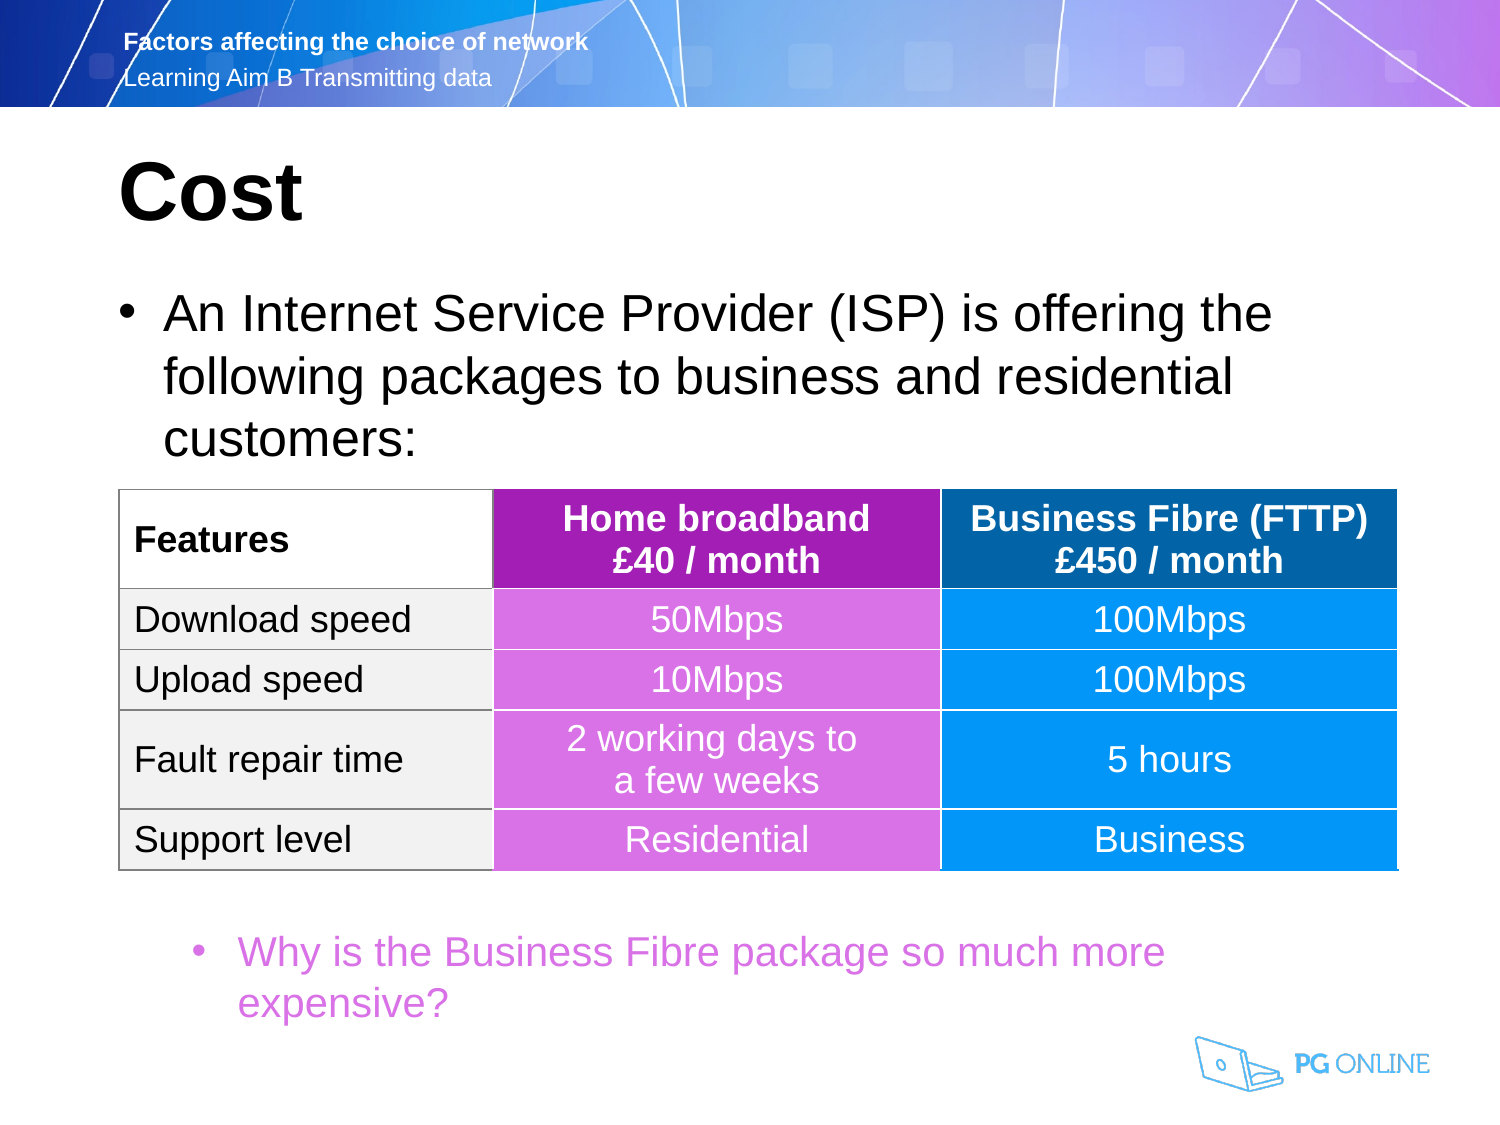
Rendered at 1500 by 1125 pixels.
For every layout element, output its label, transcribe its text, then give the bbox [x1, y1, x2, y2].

table_cell Fault repair time [120, 711, 492, 808]
table_cell 50Mbps [494, 589, 940, 649]
table_cell 100Mbps [942, 589, 1397, 649]
table_header Home broadband £40 / month [494, 490, 940, 588]
table_cell Support level [120, 810, 492, 869]
table_header Features [120, 490, 492, 588]
list Cost [118, 148, 1401, 259]
list An Internet Service Provider (ISP) is offering the following packages to business and residential customers: Why is the Business Fibre package so much more expensive? [118, 279, 1398, 489]
picture [0, 0, 1500, 107]
table_cell 5 hours [942, 711, 1397, 808]
table_cell 100Mbps [942, 650, 1397, 709]
table_cell 2 working days to a few weeks [494, 711, 940, 808]
picture [1194, 1036, 1430, 1092]
table_cell Download speed [120, 589, 492, 649]
table_cell Business [942, 810, 1397, 869]
table_cell 10Mbps [494, 650, 940, 709]
table_header Business Fibre (FTTP) £450 / month [942, 490, 1397, 588]
table_cell Upload speed [120, 650, 492, 709]
table_cell Residential [494, 810, 940, 869]
